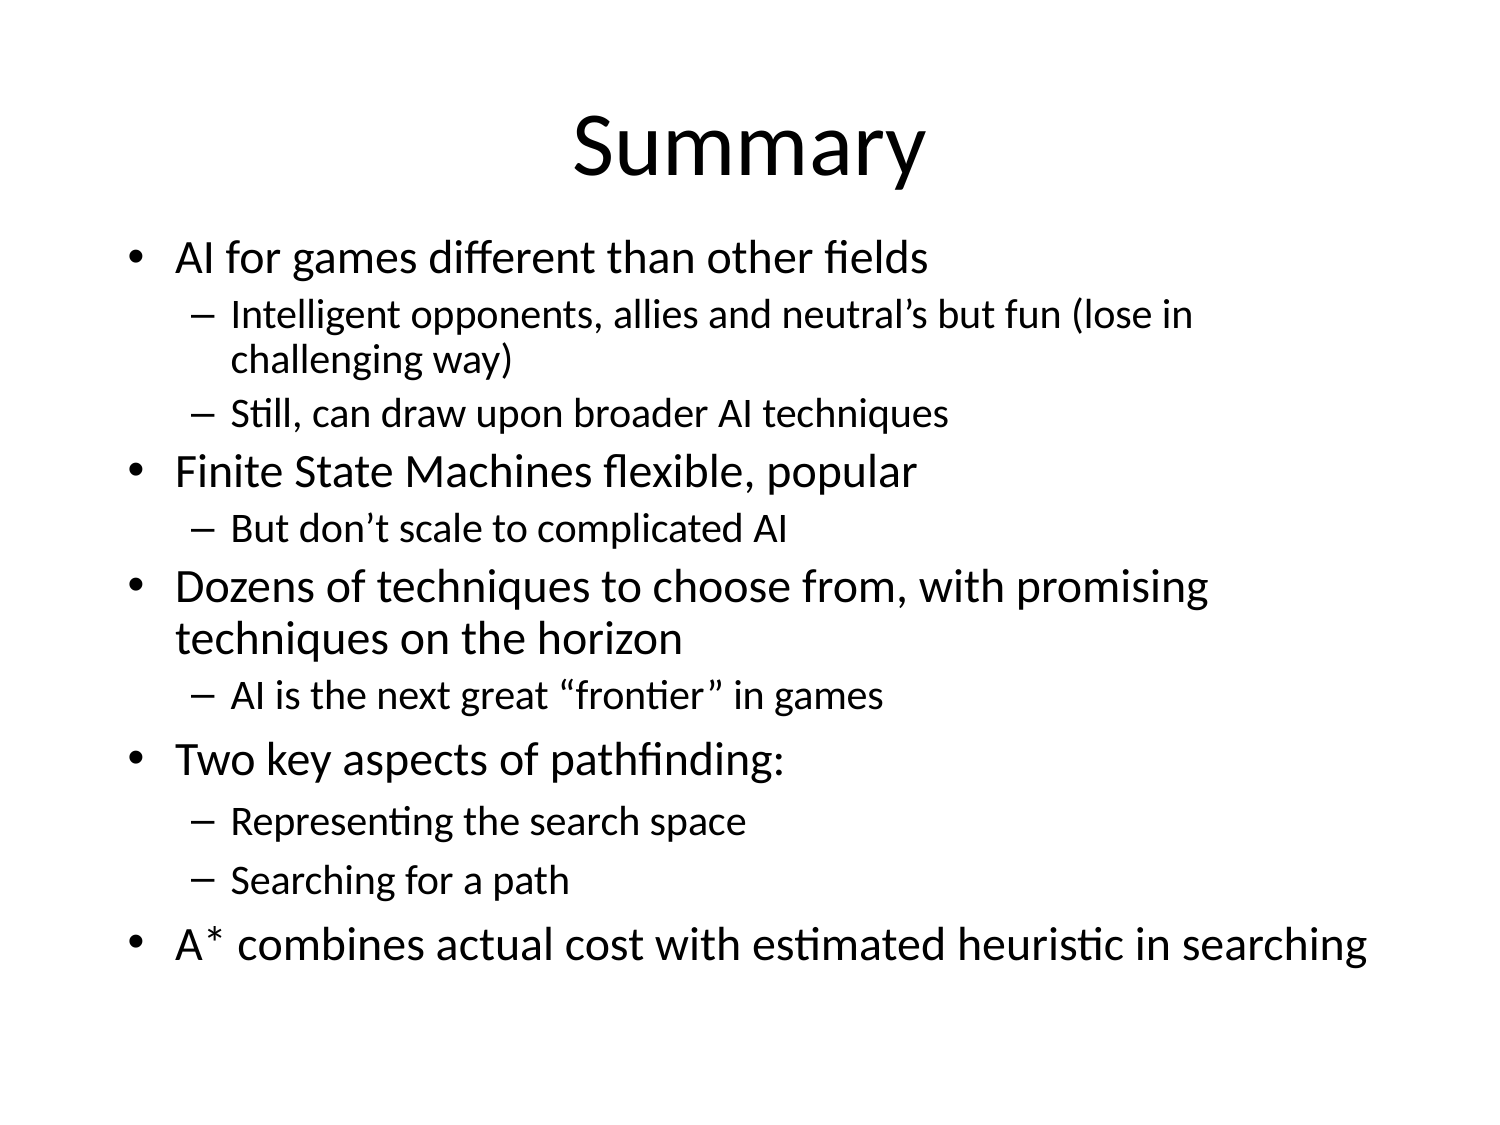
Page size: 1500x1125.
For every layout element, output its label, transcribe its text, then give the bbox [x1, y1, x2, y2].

list AI for games different than other fields Intelligent opponents, allies and neutral’s but fun (lose in challenging way) Still, can draw upon broader AI techniques Finite State Machines flexible, popular But don’t scale to complicated AI Dozens of techniques to choose from, with promising techniques on the horizon AI is the next great “frontier” in games Two key aspects of pathfinding: Representing the search space Searching for a path A* combines actual cost with estimated heuristic in searching [112, 224, 1388, 1038]
title Summary [75, 45, 1425, 233]
